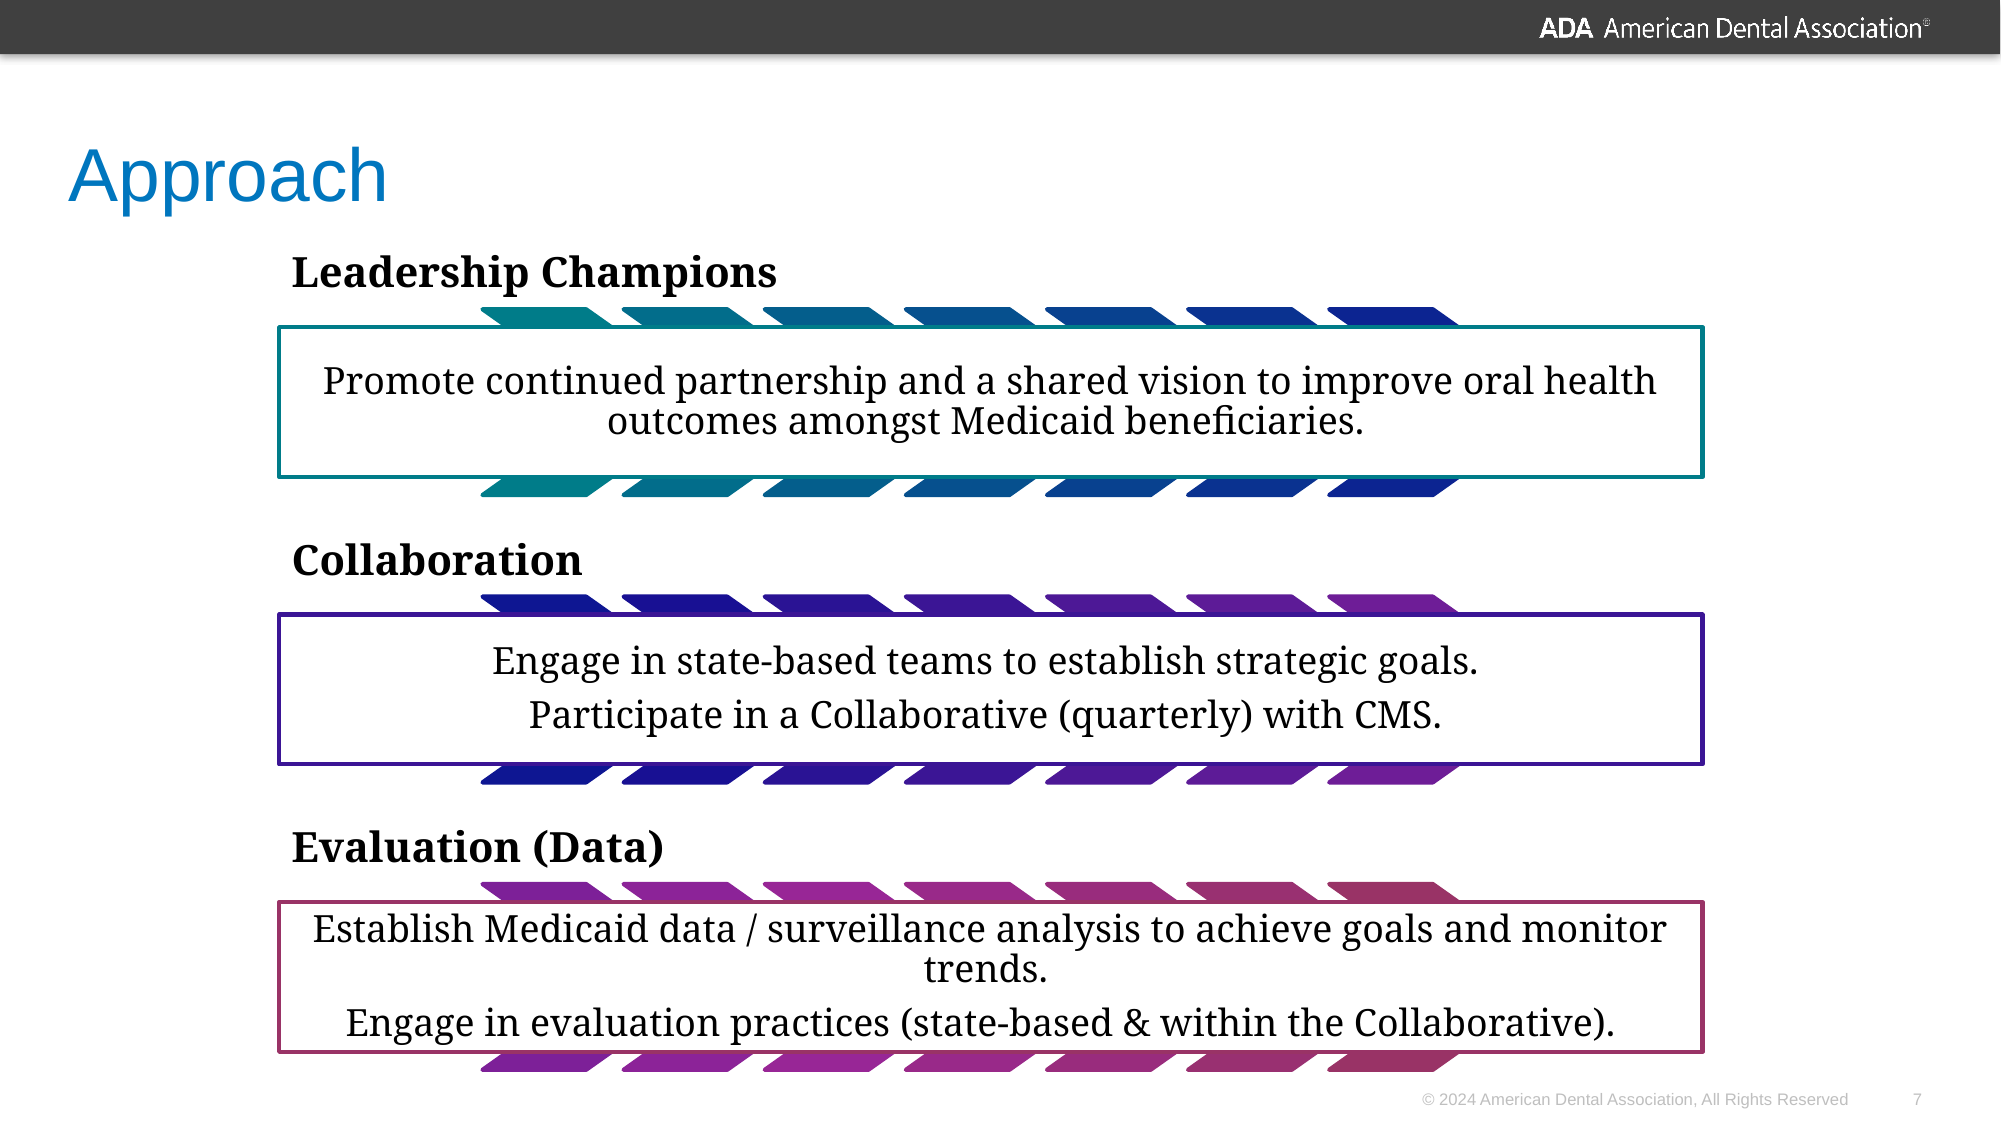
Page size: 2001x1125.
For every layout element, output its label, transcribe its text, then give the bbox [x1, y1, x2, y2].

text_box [65, 217, 1917, 1071]
picture [1539, 16, 1930, 38]
title Approach [53, 118, 1917, 224]
